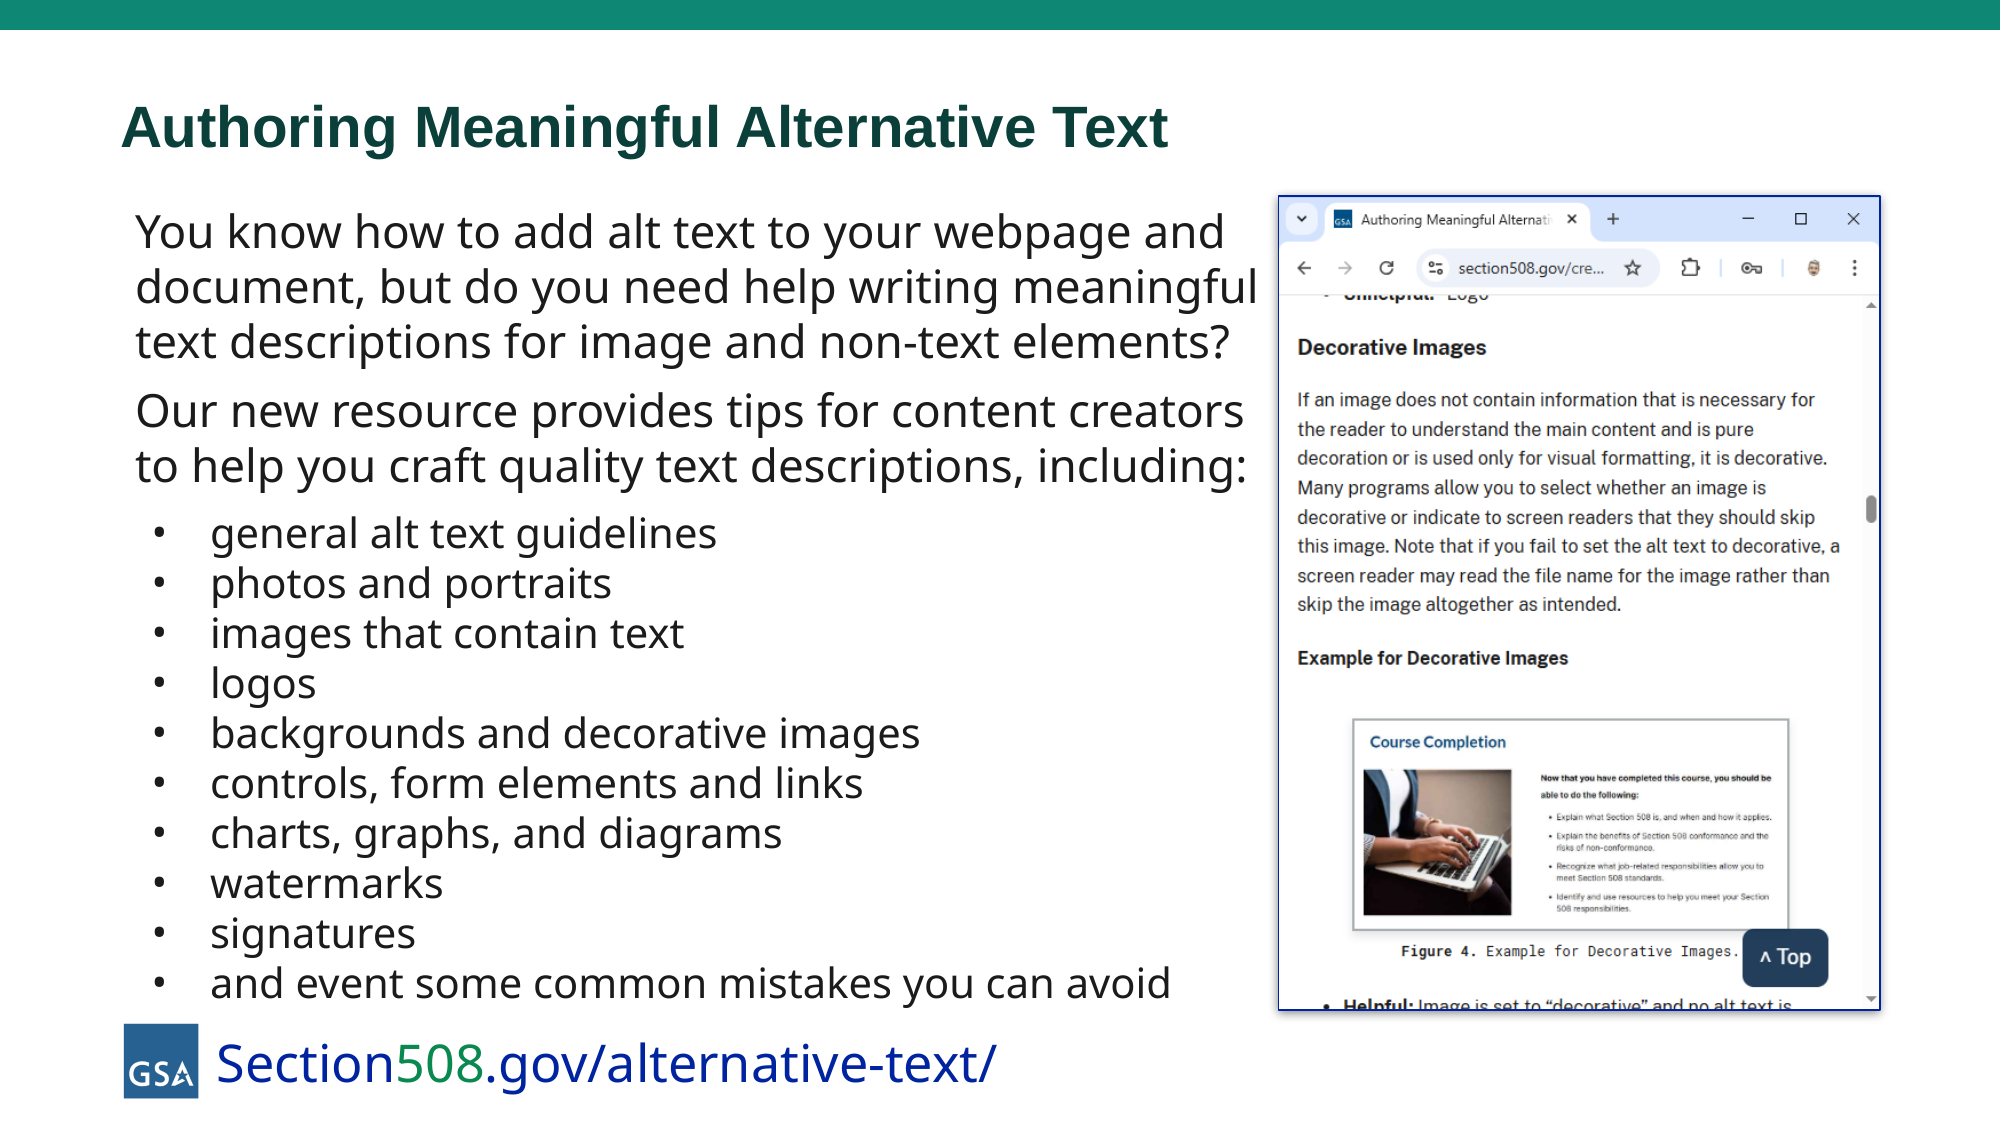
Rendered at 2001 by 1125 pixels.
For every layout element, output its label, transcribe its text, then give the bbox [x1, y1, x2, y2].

picture [1279, 196, 1880, 1010]
list You know how to add alt text to your webpage and document, but do you need help writing meaningful text descriptions for image and non-text elements? Our new resource provides tips for content creators to help you craft quality text descriptions, including: general alt text guidelines photos and portraits images that contain text logos backgrounds and decorative images controls, form elements and links charts, graphs, and diagrams watermarks signatures and event some common mistakes you can avoid [120, 195, 1273, 1012]
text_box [120, 1020, 1880, 1103]
title Authoring Meaningful Alternative Text [120, 90, 1879, 195]
